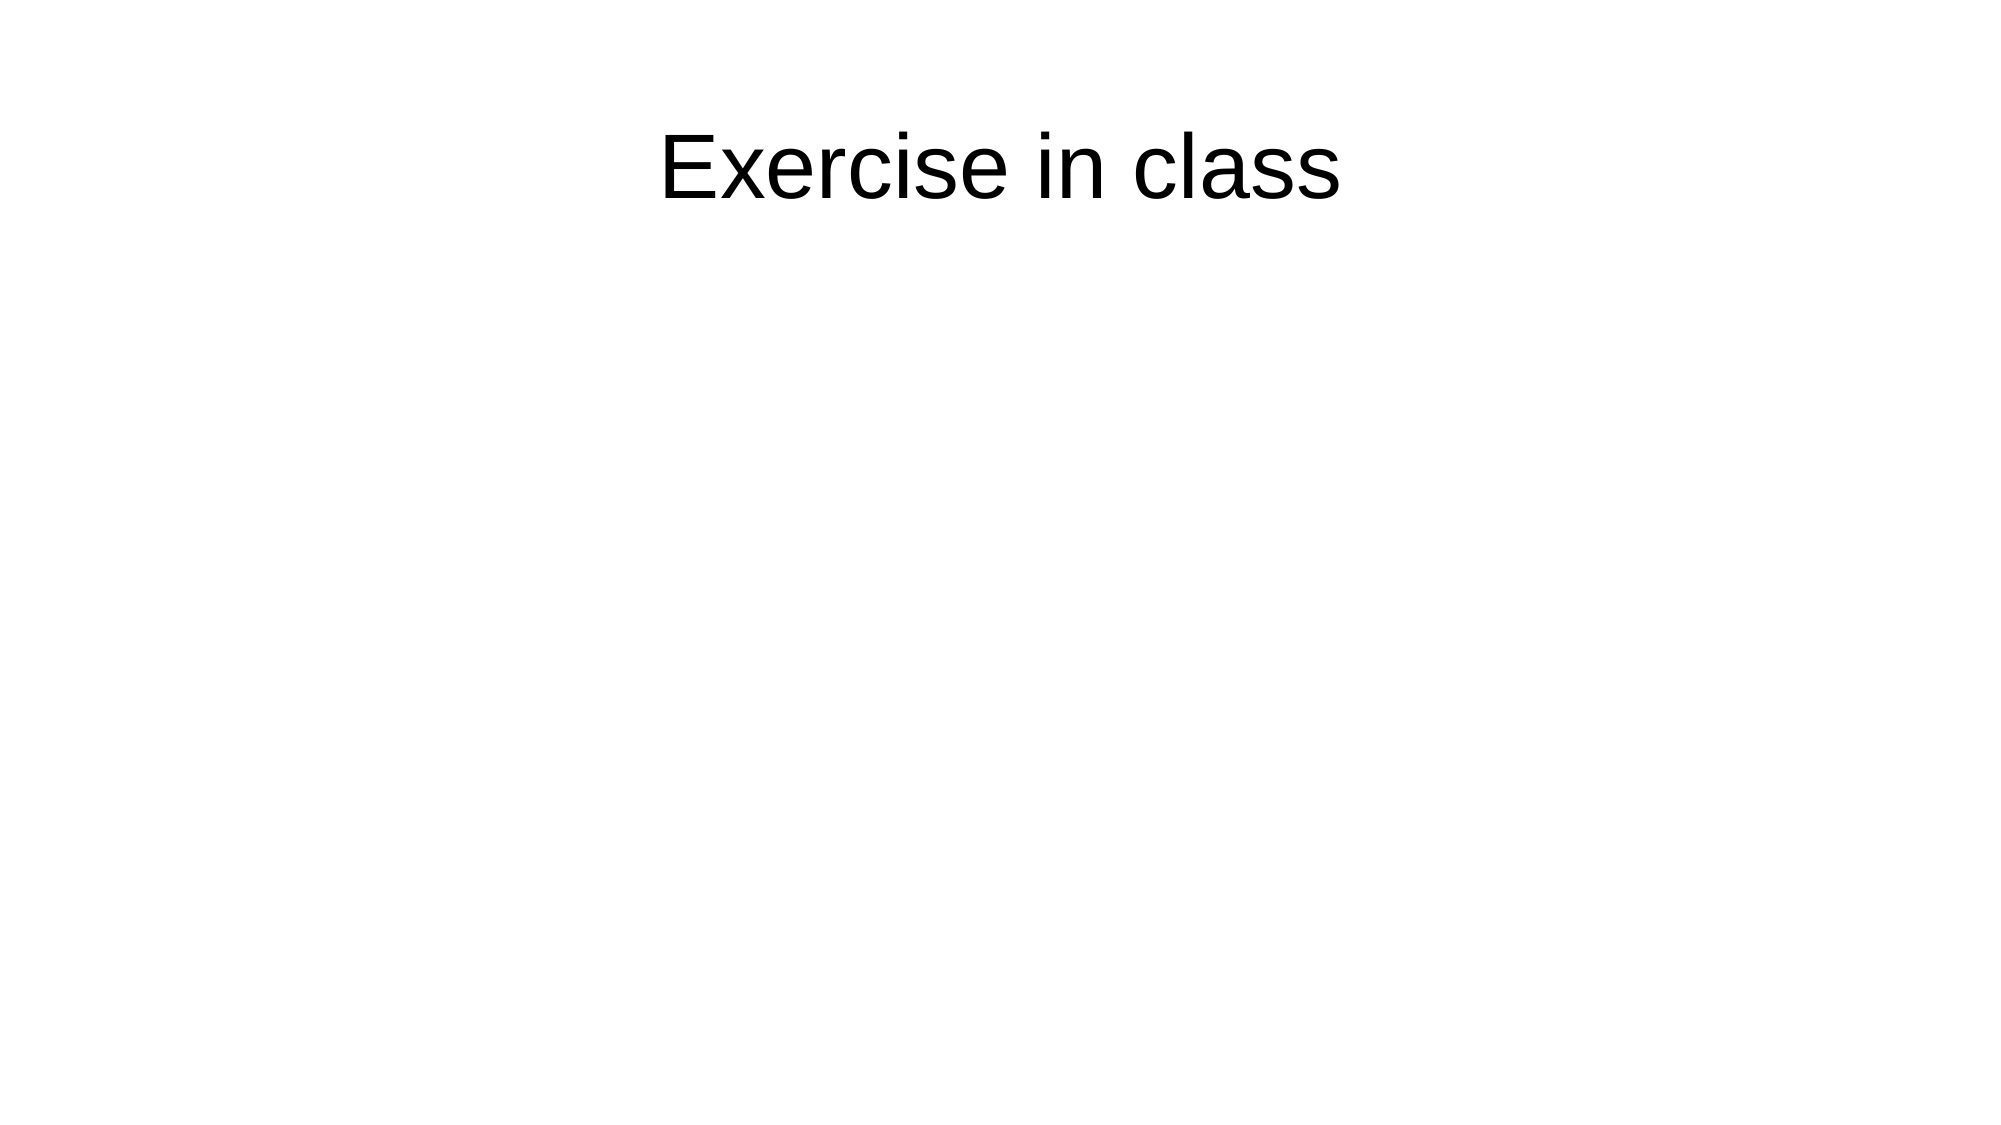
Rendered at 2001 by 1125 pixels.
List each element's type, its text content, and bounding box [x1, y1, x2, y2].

title Exercise in class [138, 60, 1864, 278]
